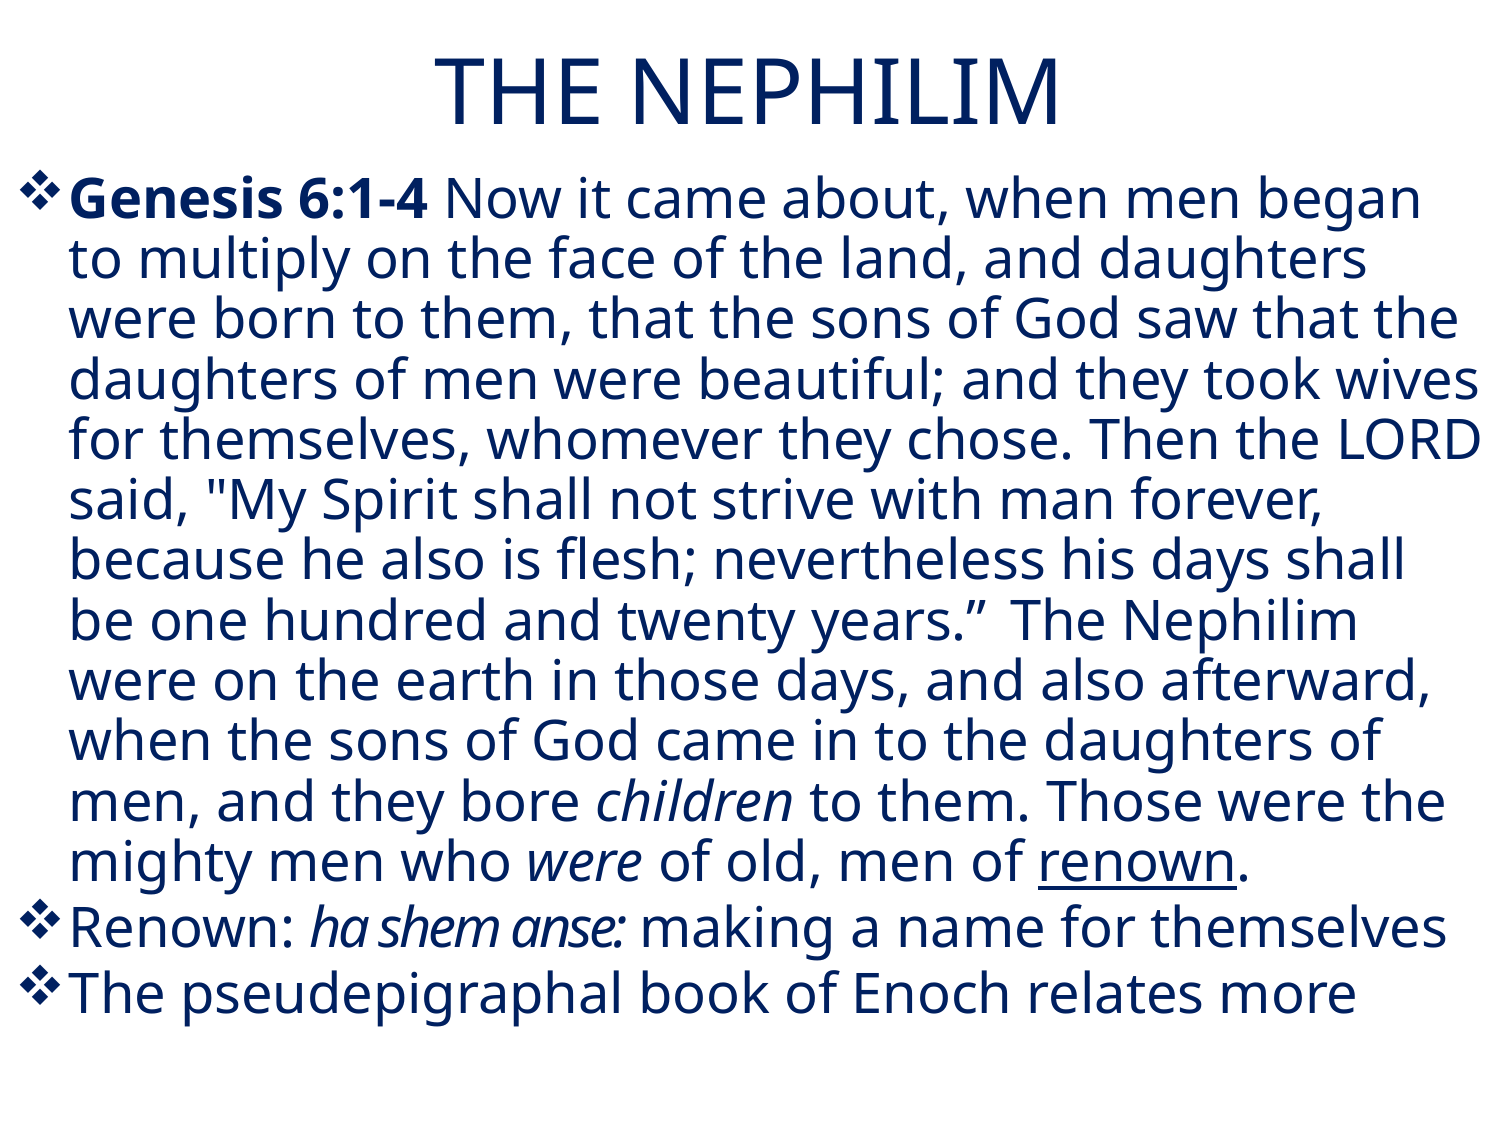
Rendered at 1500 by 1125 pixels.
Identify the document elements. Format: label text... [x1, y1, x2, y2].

title THE NEPHILIM [0, 0, 1500, 162]
list Genesis 6:1-4 Now it came about, when men began to multiply on the face of the land, and daughters were born to them, that the sons of God saw that the daughters of men were beautiful; and they took wives for themselves, whomever they chose. Then the LORD said, "My Spirit shall not strive with man forever, because he also is flesh; nevertheless his days shall be one hundred and twenty years.” The Nephilim were on the earth in those days, and also afterward, when the sons of God came in to the daughters of men, and they bore children to them. Those were the mighty men who were of old, men of renown. Renown: ha shem anse: making a name for themselves The pseudepigraphal book of Enoch relates more [0, 162, 1500, 1125]
